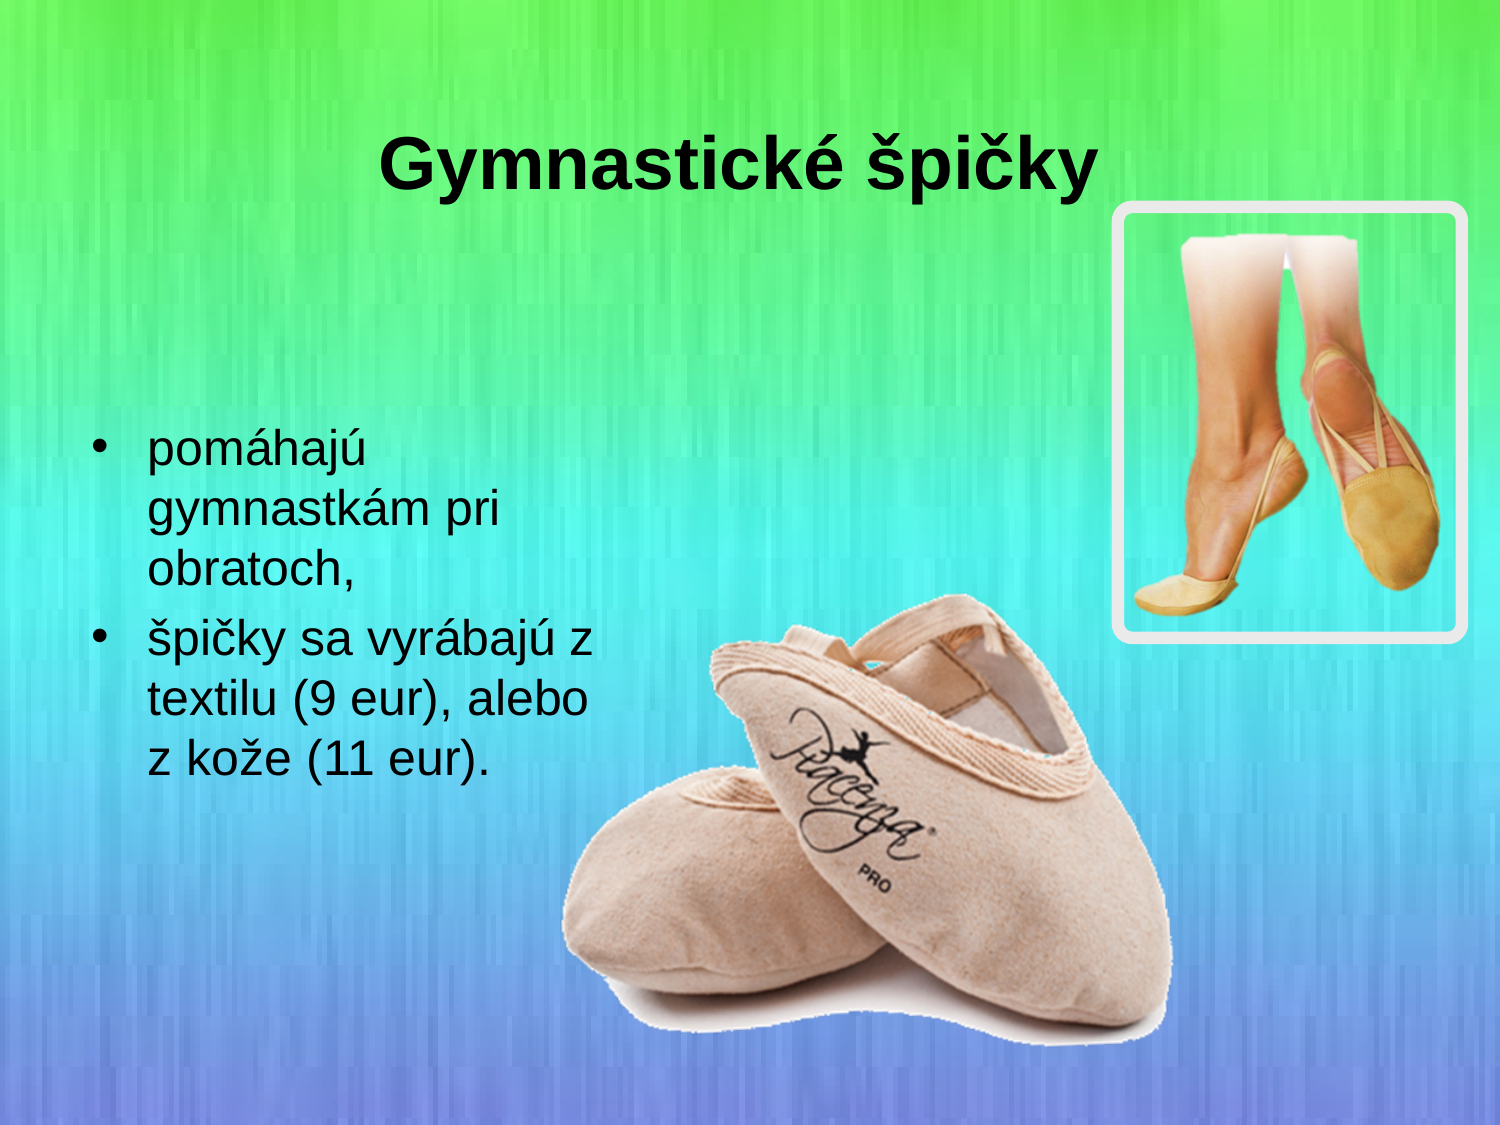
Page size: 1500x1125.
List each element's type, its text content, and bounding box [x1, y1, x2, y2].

picture [513, 206, 1463, 1104]
list pomáhajú gymnastkám pri obratoch, špičky sa vyrábajú z textilu (9 eur), alebo z kože (11 eur). [76, 407, 644, 845]
title Gymnastické špičky [277, 66, 1201, 254]
